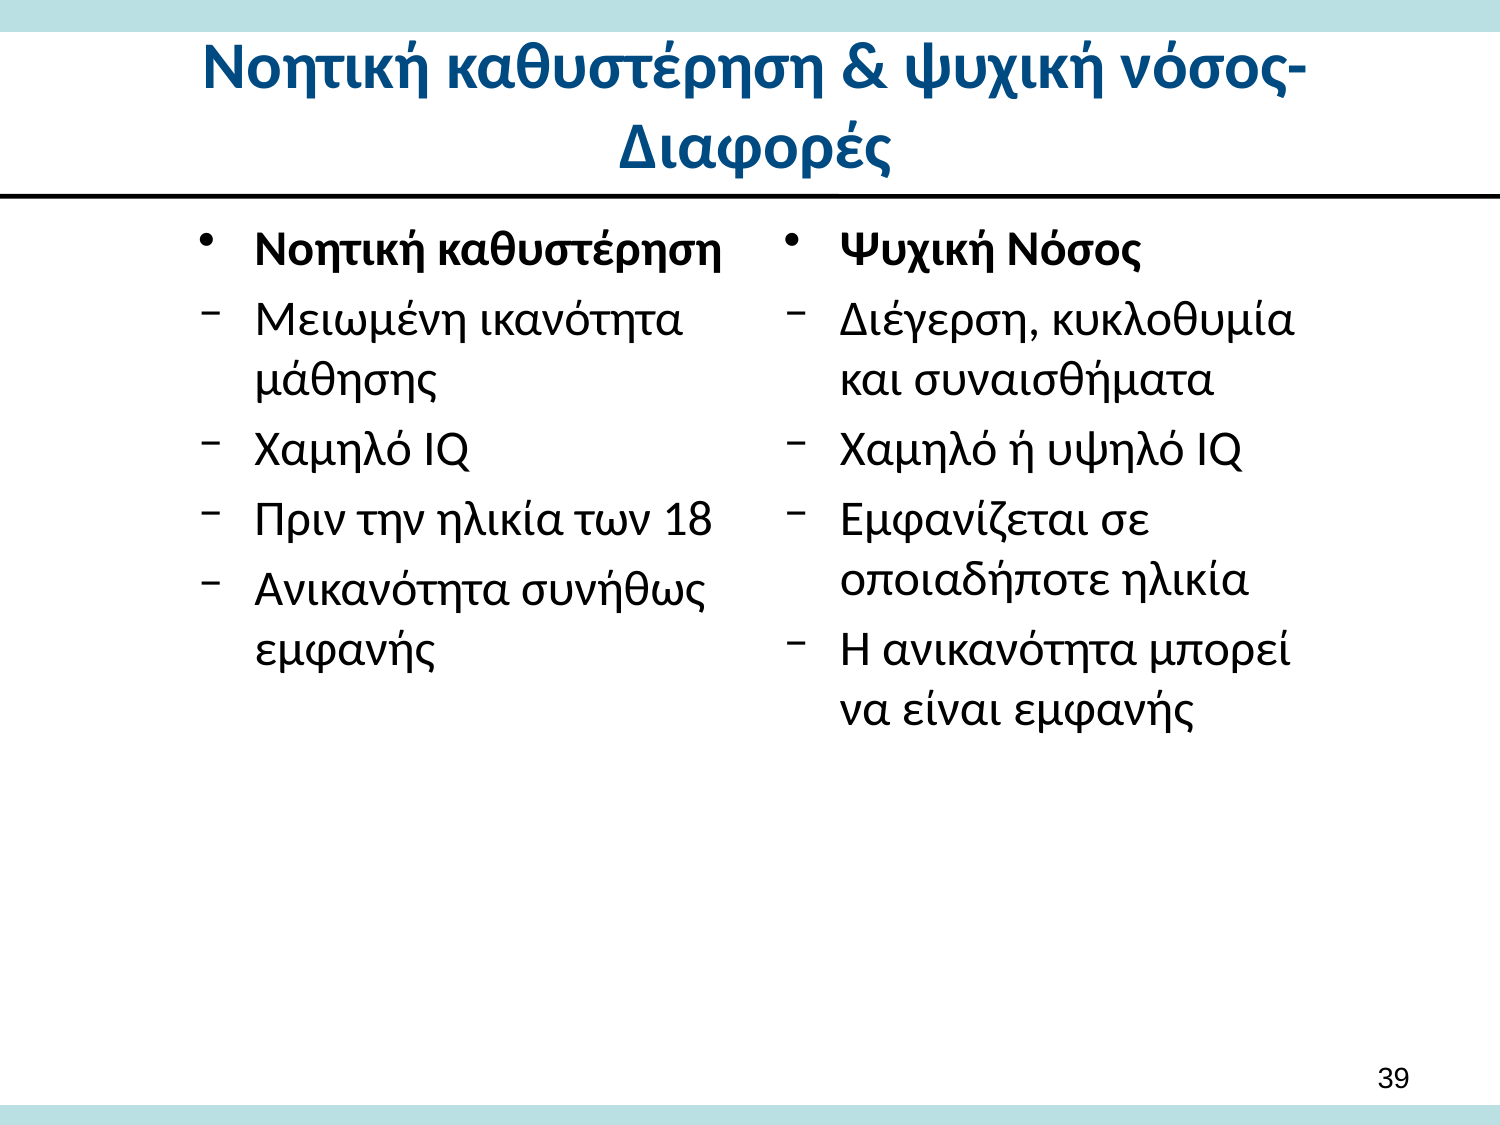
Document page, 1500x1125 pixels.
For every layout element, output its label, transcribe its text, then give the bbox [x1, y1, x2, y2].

list Ψυχική Νόσος Διέγερση, κυκλοθυμία και συναισθήματα Χαμηλό ή υψηλό IQ Εμφανίζεται σε οποιαδήποτε ηλικία Η ανικανότητα μπορεί να είναι εμφανής [768, 208, 1329, 1005]
slide_number 39 [1074, 1051, 1426, 1095]
title Νοητική καθυστέρηση & ψυχική νόσος- Διαφορές [183, 31, 1329, 173]
list Νοητική καθυστέρηση Μειωμένη ικανότητα μάθησης Χαμηλό IQ Πριν την ηλικία των 18 Ανικανότητα συνήθως εμφανής [183, 208, 744, 1005]
